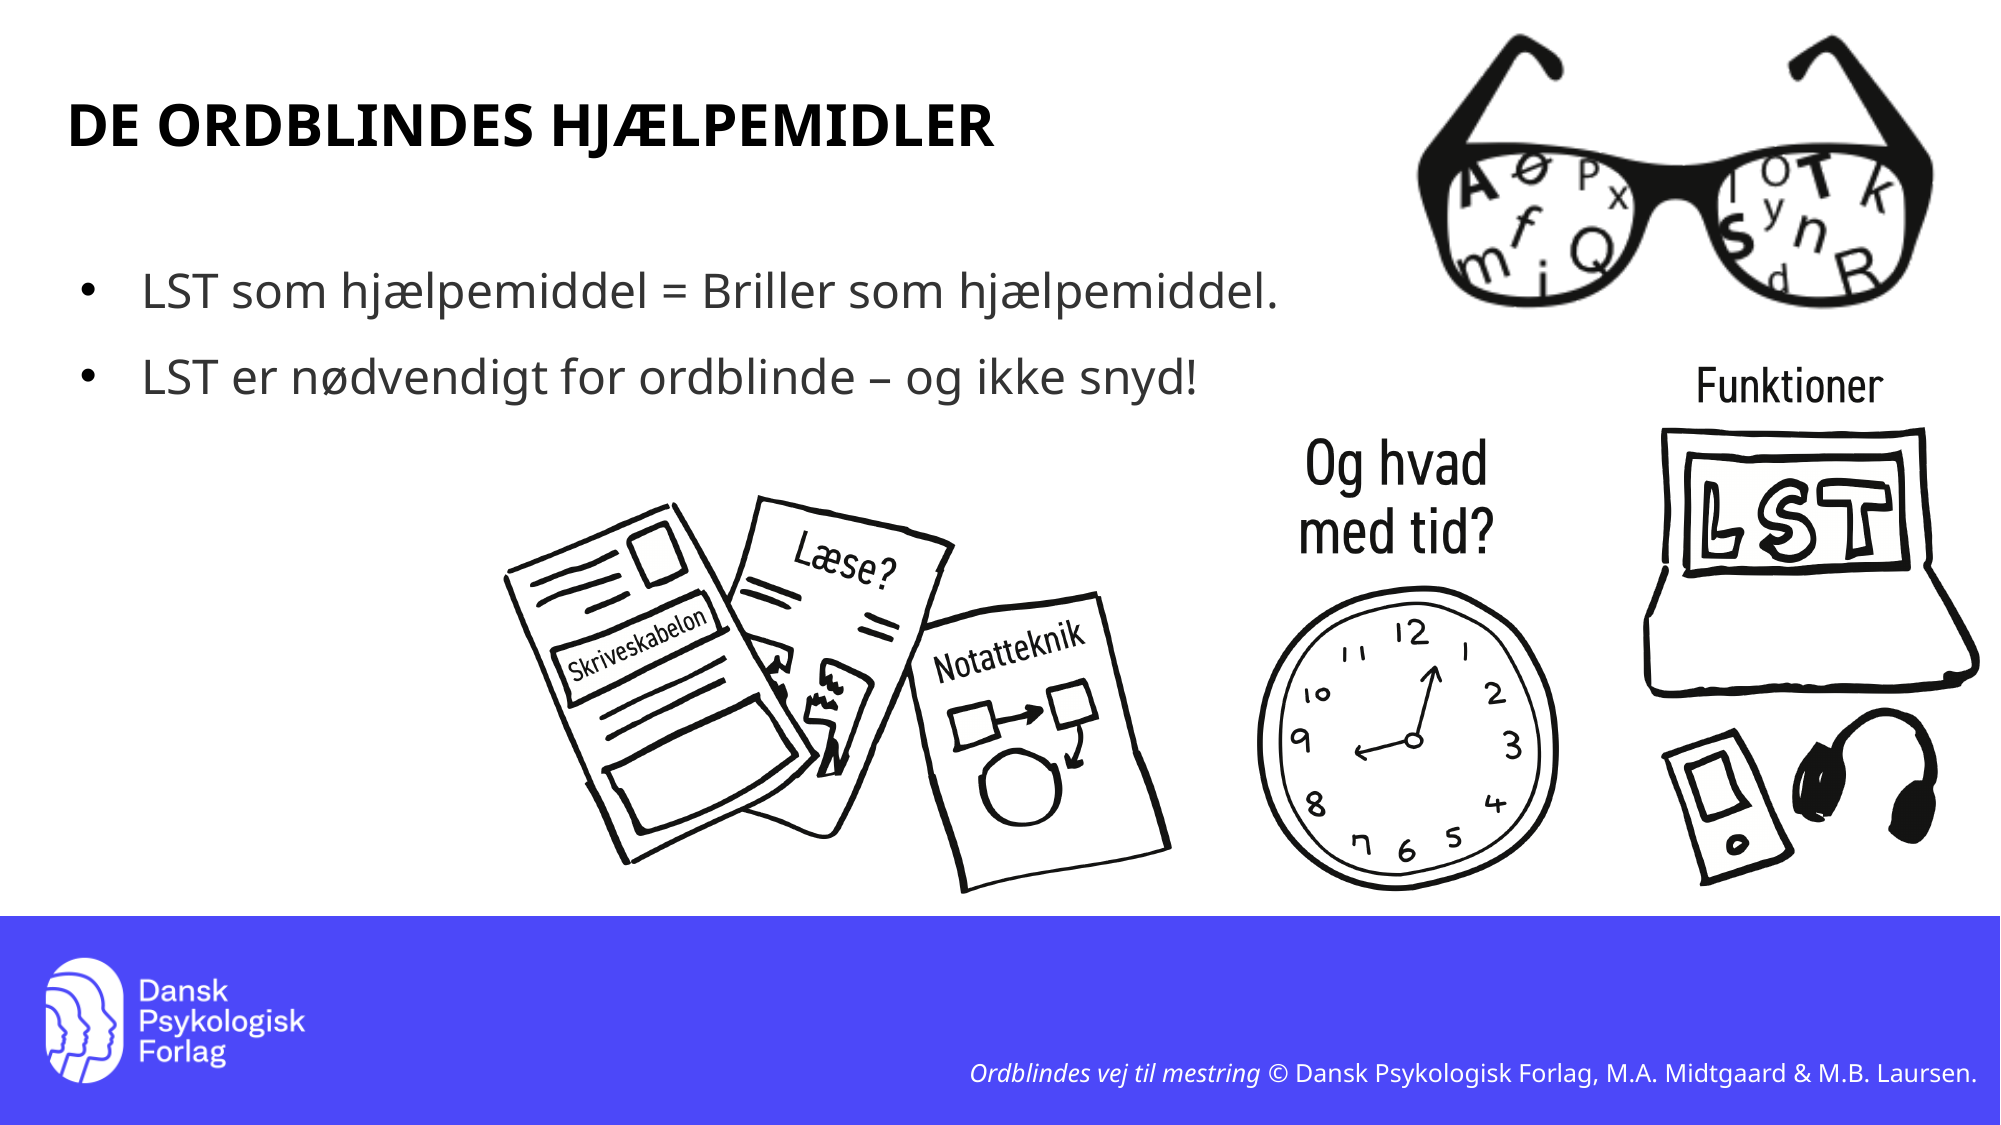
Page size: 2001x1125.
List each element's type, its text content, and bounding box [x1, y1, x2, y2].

text_box LST som hjælpemiddel = Briller som hjælpemiddel. LST er nødvendigt for ordblinde – og ikke snyd! [51, 216, 1344, 912]
picture [0, 0, 2000, 1125]
text_box DE ORDBLINDES HJÆLPEMIDLER [51, 72, 1344, 190]
